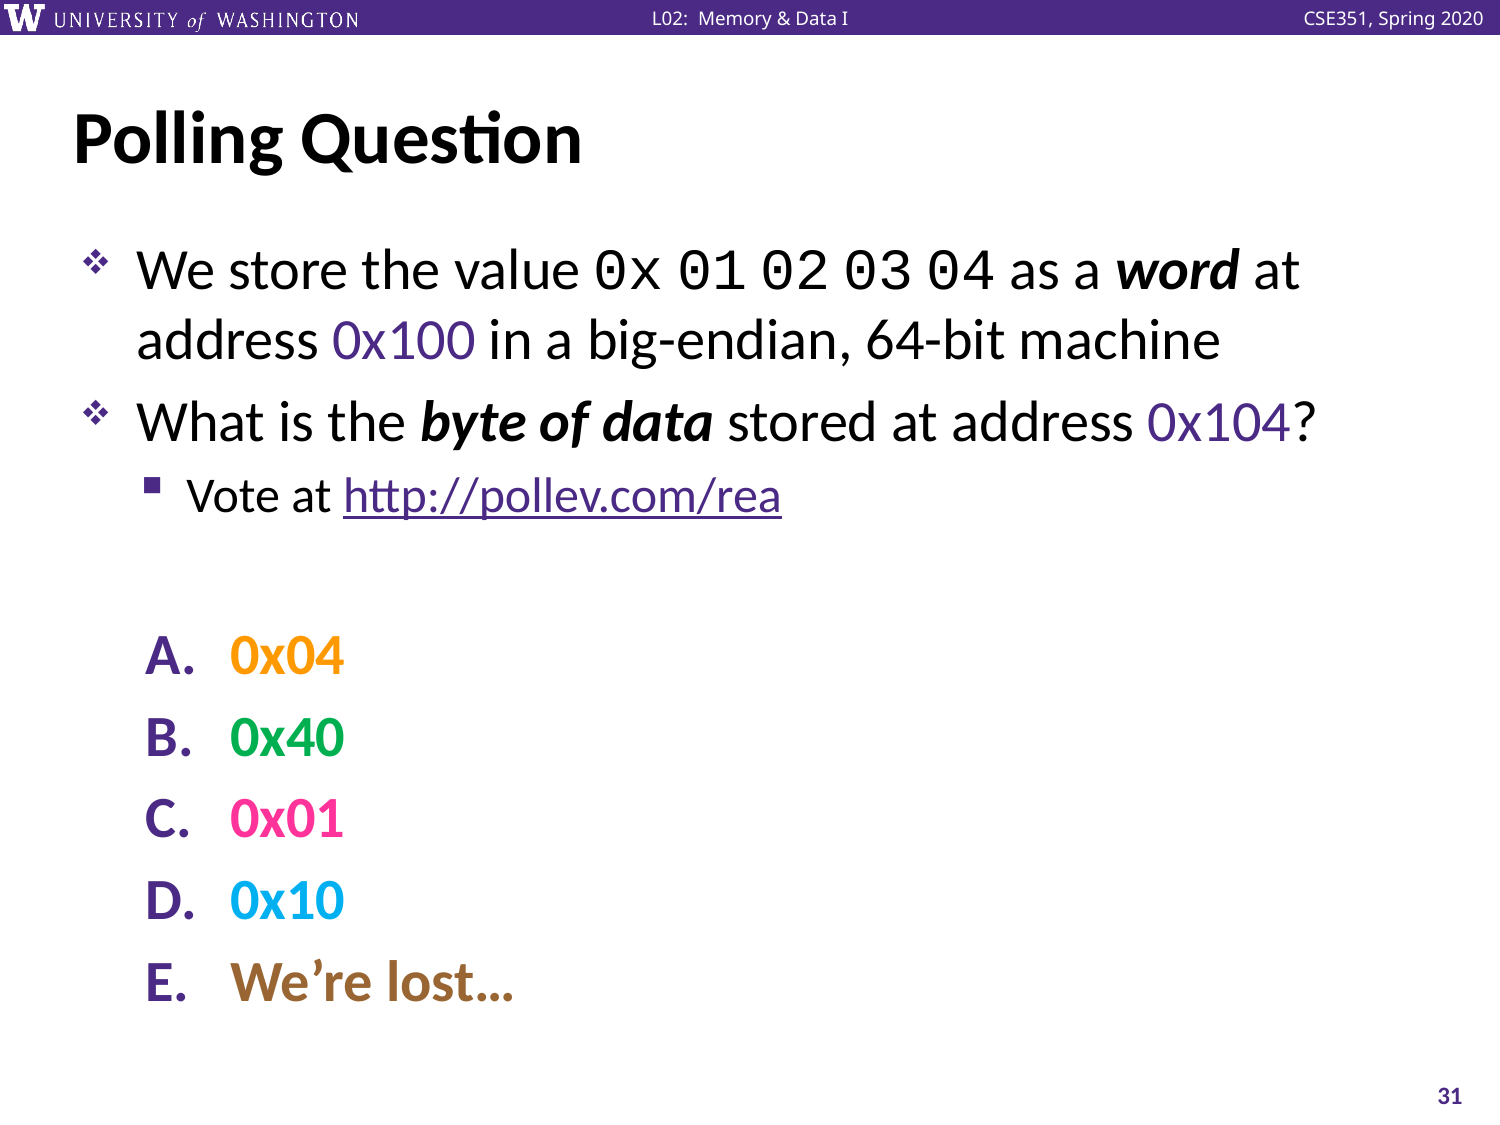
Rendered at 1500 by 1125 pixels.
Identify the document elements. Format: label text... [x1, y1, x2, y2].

title Polling Question [58, 71, 1438, 197]
slide_number 31 [1400, 1065, 1500, 1125]
list We store the value 0x 01 02 03 04 as a word at address 0x100 in a big-endian, 64-bit machine What is the byte of data stored at address 0x104? Vote at http://pollev.com/rea 0x04 0x40 0x01 0x10 We’re lost… [64, 223, 1438, 1040]
picture [4, 4, 358, 32]
